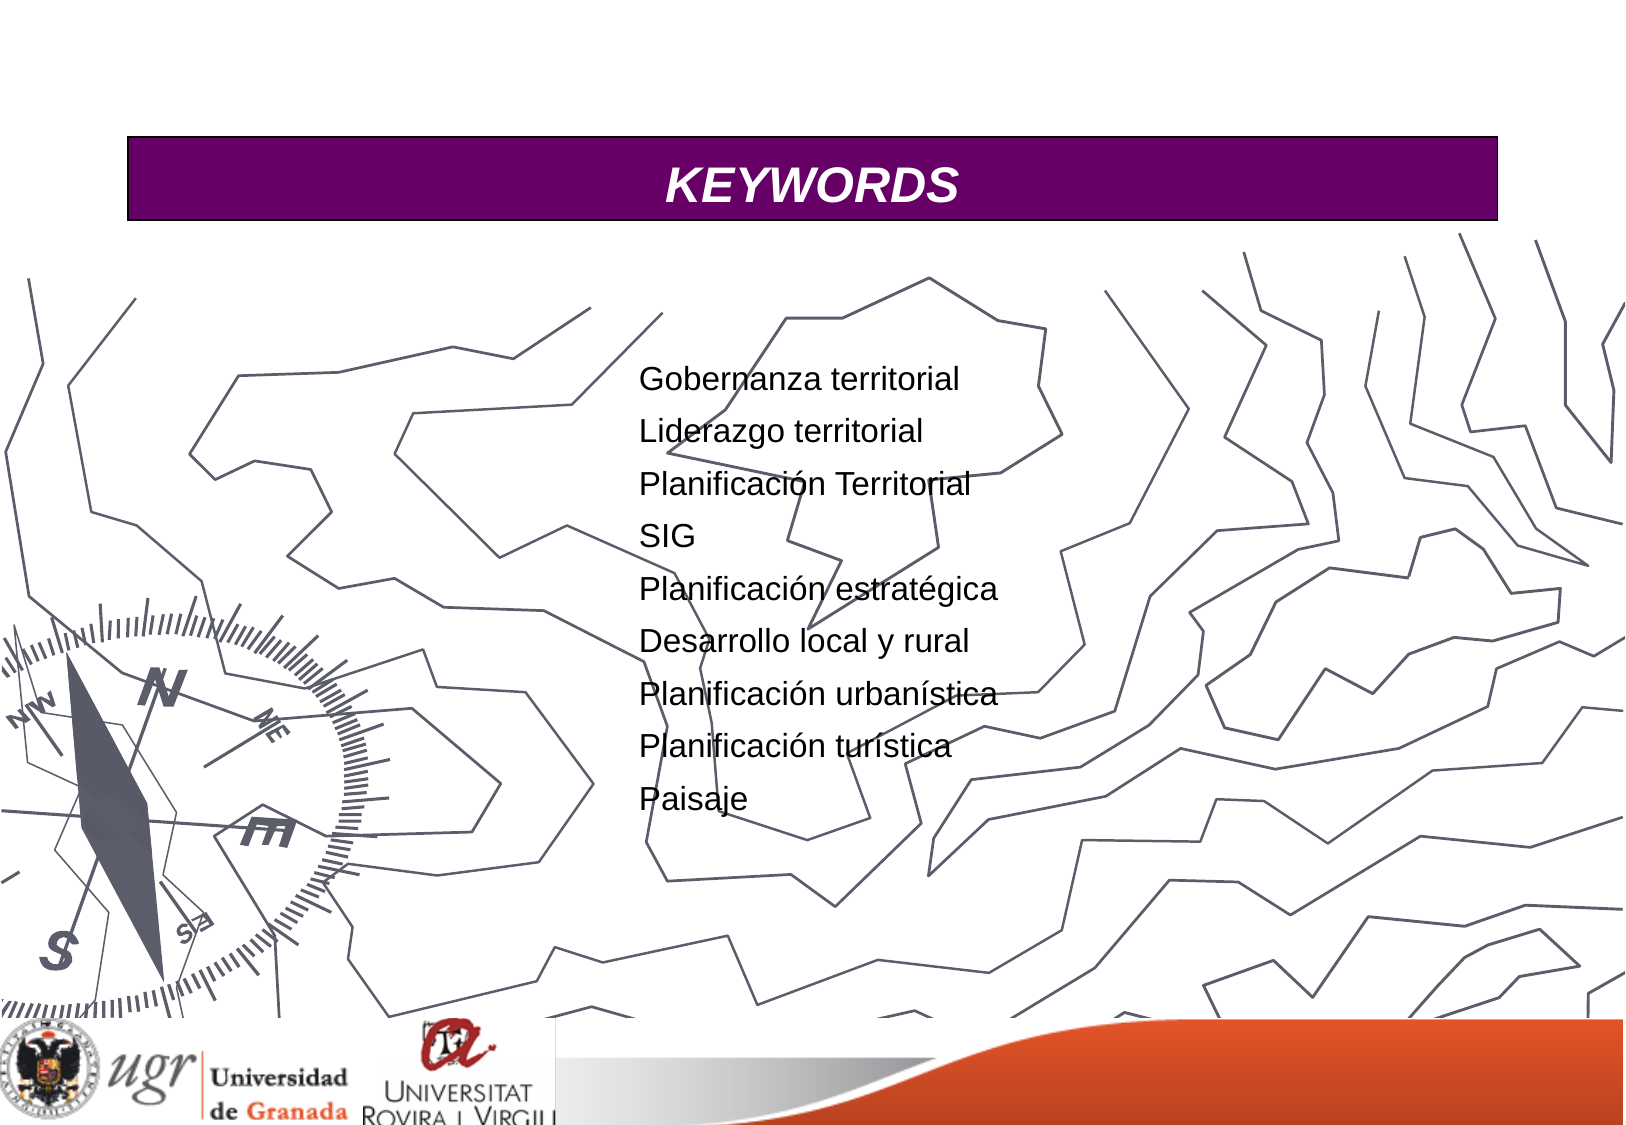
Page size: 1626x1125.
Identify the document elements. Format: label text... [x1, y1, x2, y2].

title KEYWORDS [127, 136, 1498, 221]
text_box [0, 1018, 1623, 1125]
text_box Gobernanza territorial Liderazgo territorial Planificación Territorial SIG Planificación estratégica Desarrollo local y rural Planificación urbanística Planificación turística Paisaje [624, 349, 1037, 824]
